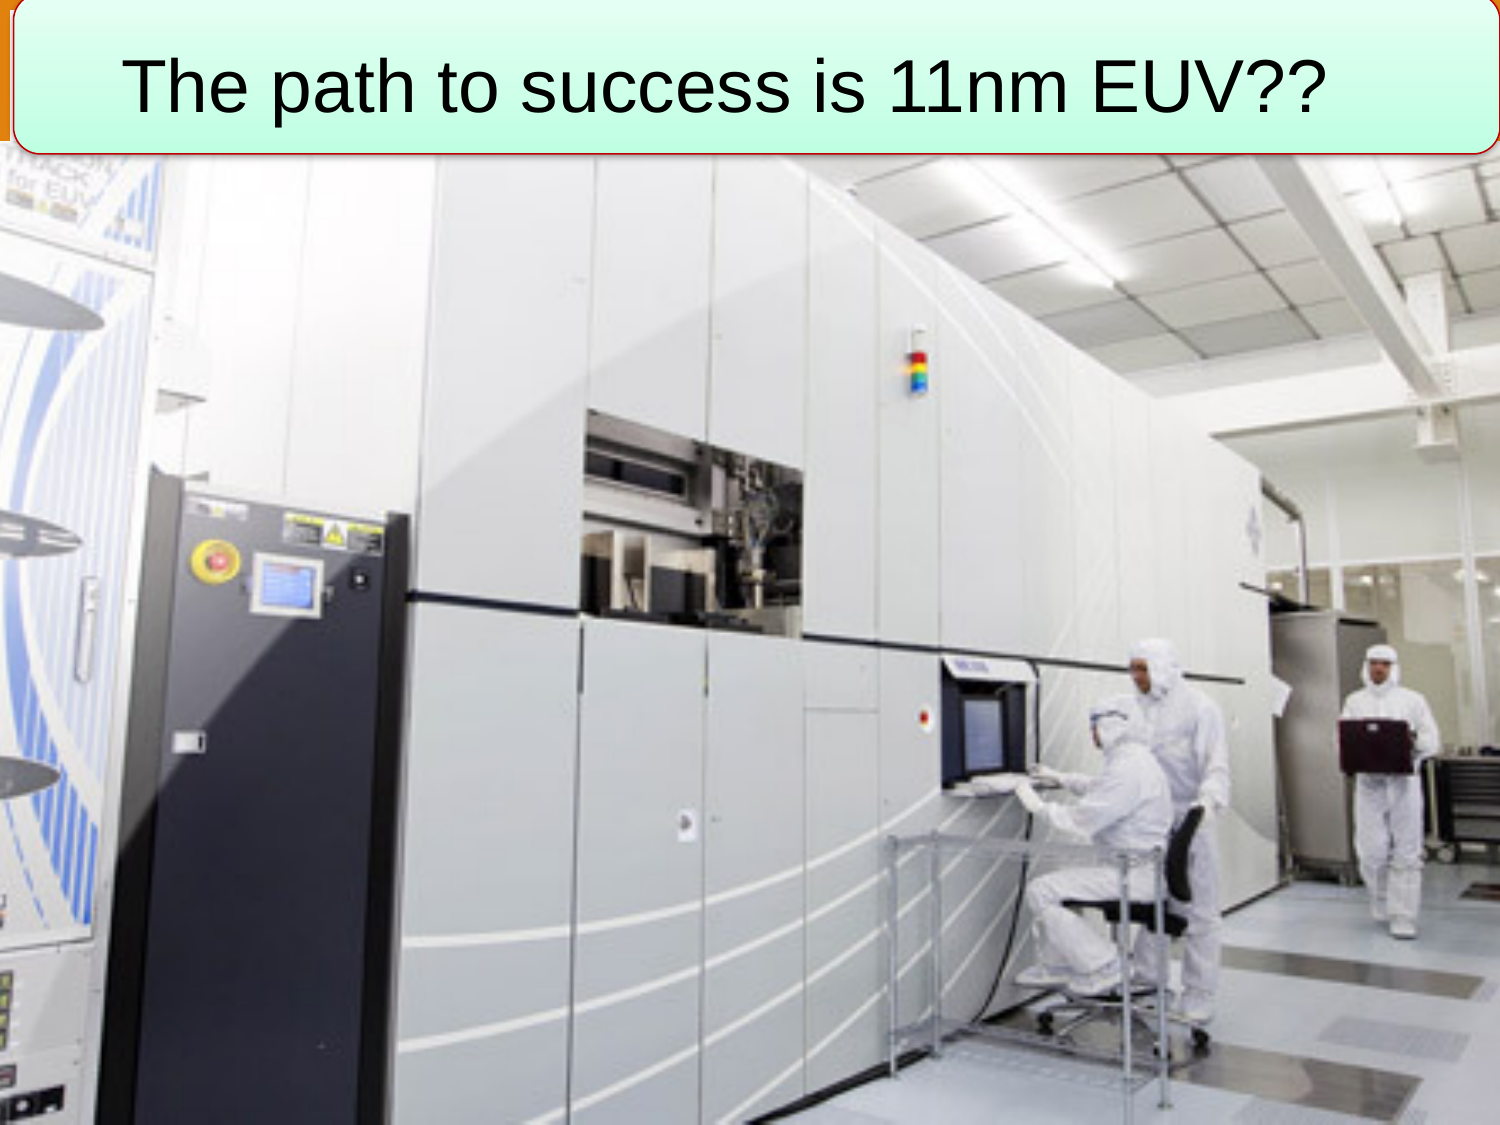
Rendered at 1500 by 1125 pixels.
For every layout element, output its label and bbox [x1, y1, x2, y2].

text_box [13, 0, 1500, 155]
picture [0, 141, 1500, 1125]
